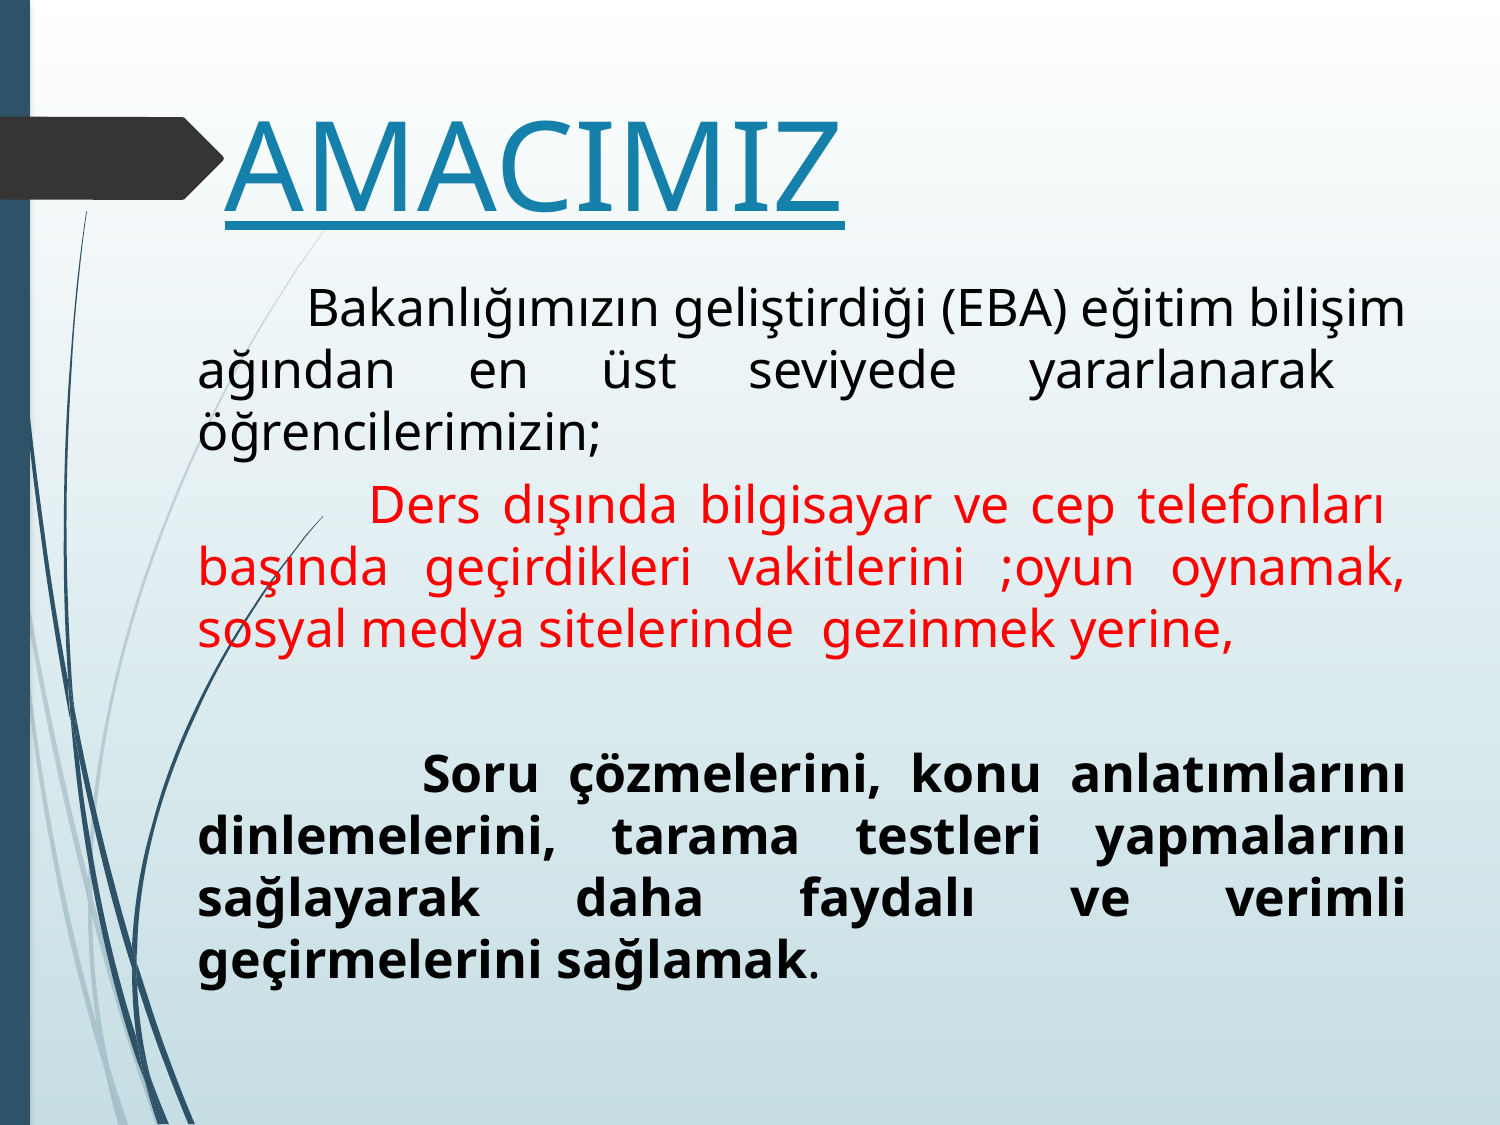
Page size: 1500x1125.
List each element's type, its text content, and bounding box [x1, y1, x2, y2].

title AMACIMIZ [209, 79, 1291, 267]
text_box Bakanlığımızın geliştirdiği (EBA) eğitim bilişim ağından en üst seviyede yararlanarak öğrencilerimizin; Ders dışında bilgisayar ve cep telefonları başında geçirdikleri vakitlerini ;oyun oynamak, sosyal medya sitelerinde gezinmek yerine, Soru çözmelerini, konu anlatımlarını dinlemelerini, tarama testleri yapmalarını sağlayarak daha faydalı ve verimli geçirmelerini sağlamak. [182, 267, 1424, 999]
